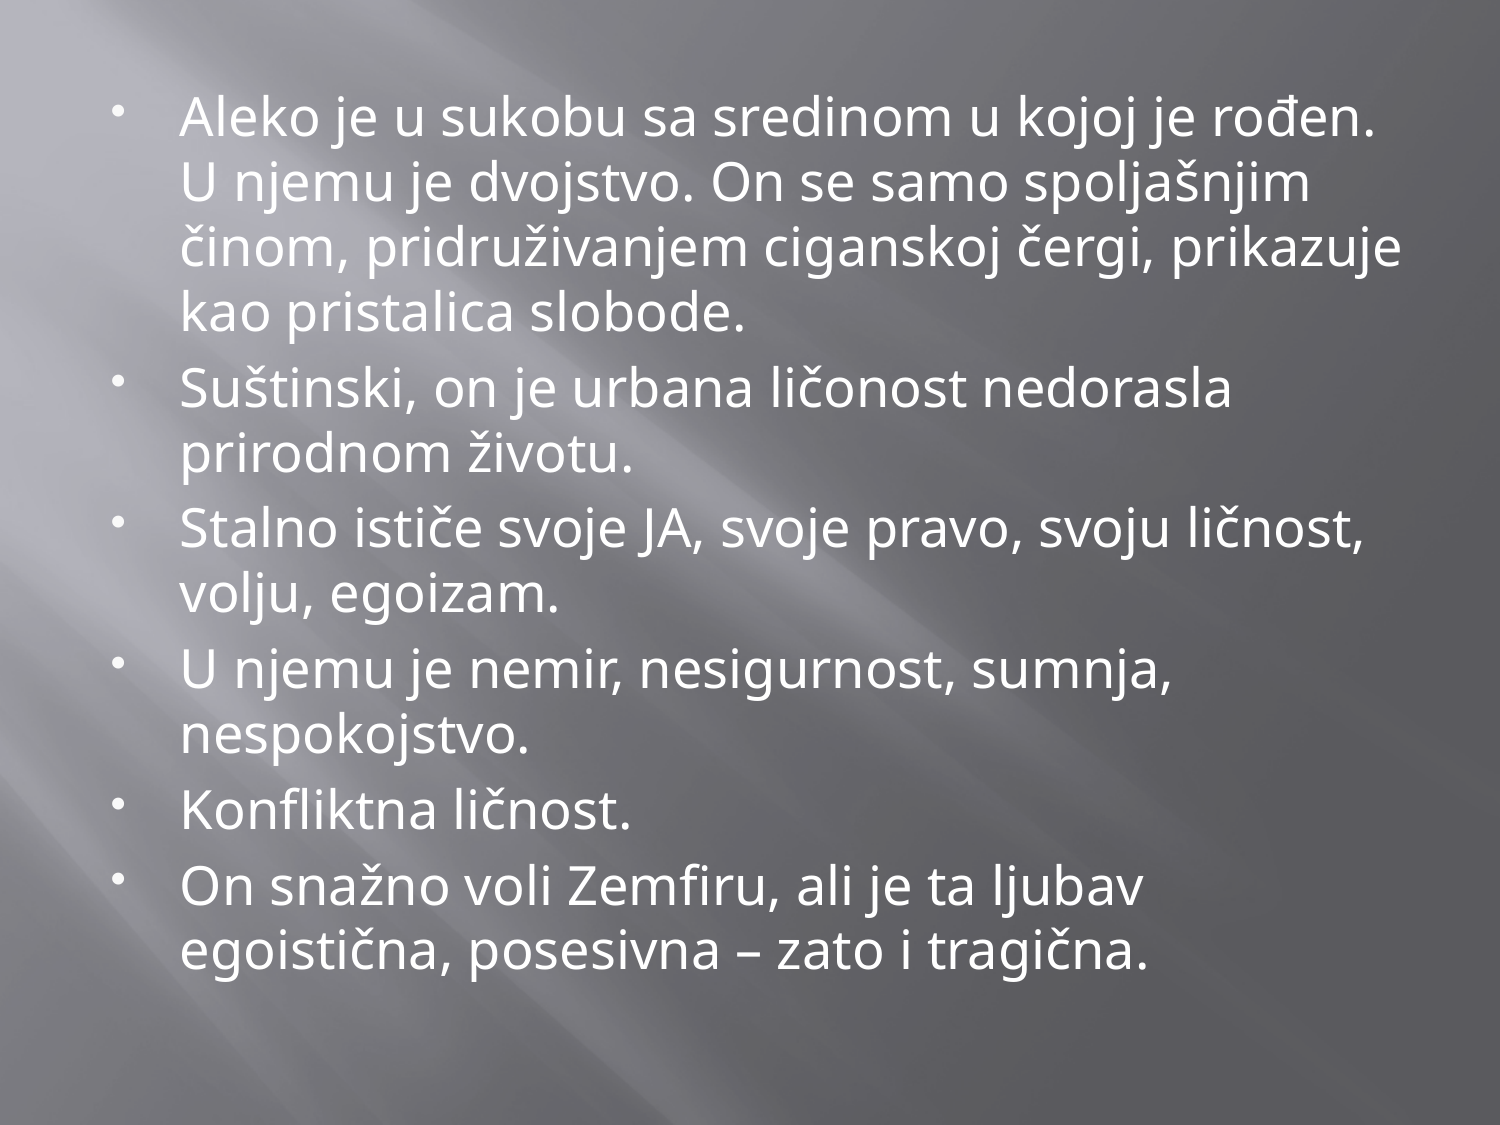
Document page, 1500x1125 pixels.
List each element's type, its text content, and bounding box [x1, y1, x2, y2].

list Aleko je u sukobu sa sredinom u kojoj je rođen. U njemu je dvojstvo. On se samo spoljašnjim činom, pridruživanjem ciganskoj čergi, prikazuje kao pristalica slobode. Suštinski, on je urbana ličonost nedorasla prirodnom životu. Stalno ističe svoje JA, svoje pravo, svoju ličnost, volju, egoizam. U njemu je nemir, nesigurnost, sumnja, nespokojstvo. Konfliktna ličnost. On snažno voli Zemfiru, ali je ta ljubav egoistična, posesivna – zato i tragična. [75, 75, 1425, 1005]
